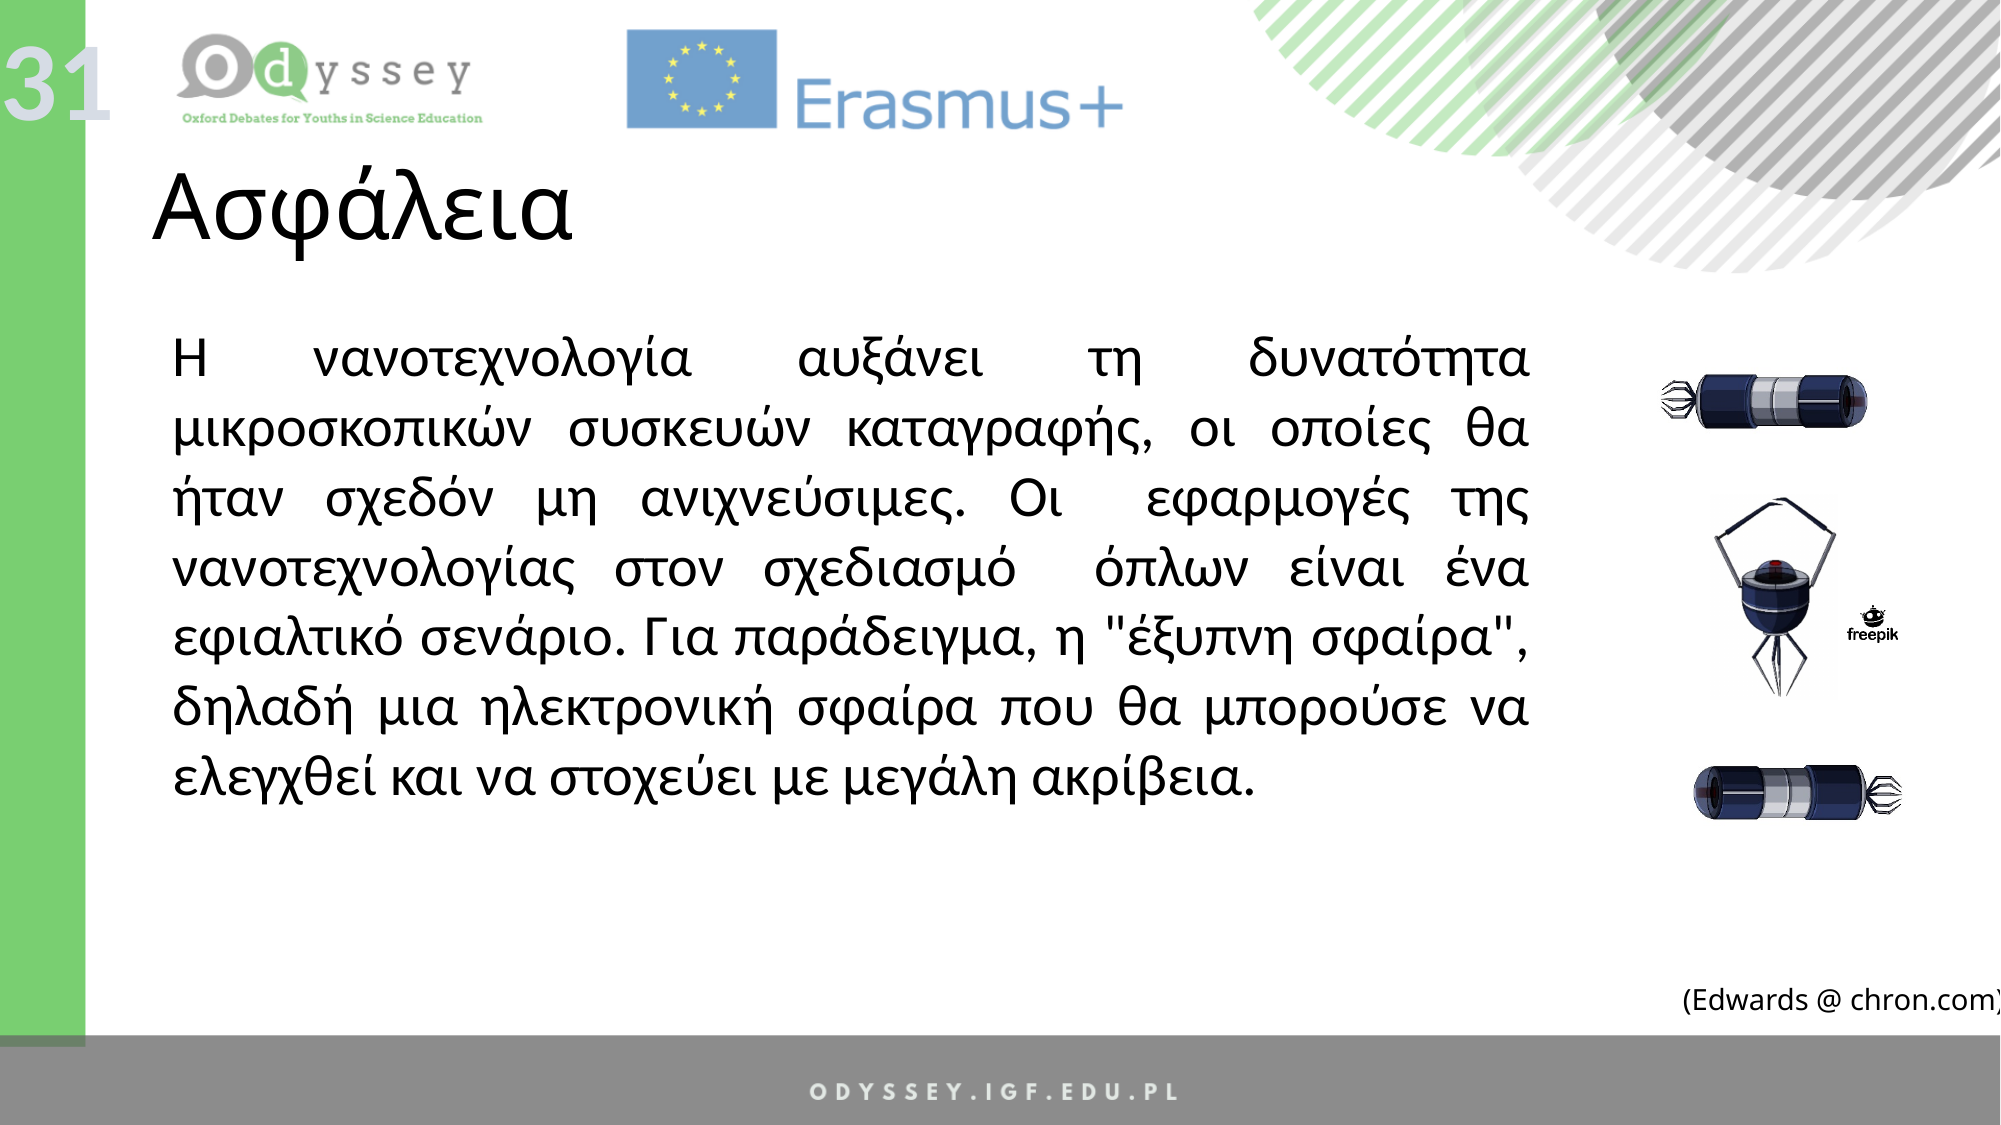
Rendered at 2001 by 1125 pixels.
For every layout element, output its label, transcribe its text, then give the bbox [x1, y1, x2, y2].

text_box Η νανοτεχνολογία αυξάνει τη δυνατότητα μικροσκοπικών συσκευών καταγραφής, οι οποίες θα ήταν σχεδόν μη ανιχνεύσιμες. Οι εφαρμογές της νανοτεχνολογίας στον σχεδιασμό όπλων είναι ένα εφιαλτικό σενάριο. Για παράδειγμα, η "έξυπνη σφαίρα", δηλαδή μια ηλεκτρονική σφαίρα που θα μπορούσε να ελεγχθεί και να στοχεύει με μεγάλη ακρίβεια. [157, 299, 1546, 815]
text_box Ασφάλεια [137, 120, 1863, 299]
picture [0, 0, 2001, 1125]
text_box 31 [0, 0, 138, 150]
text_box (Edwards @ chron.com) [1668, 973, 2000, 1024]
